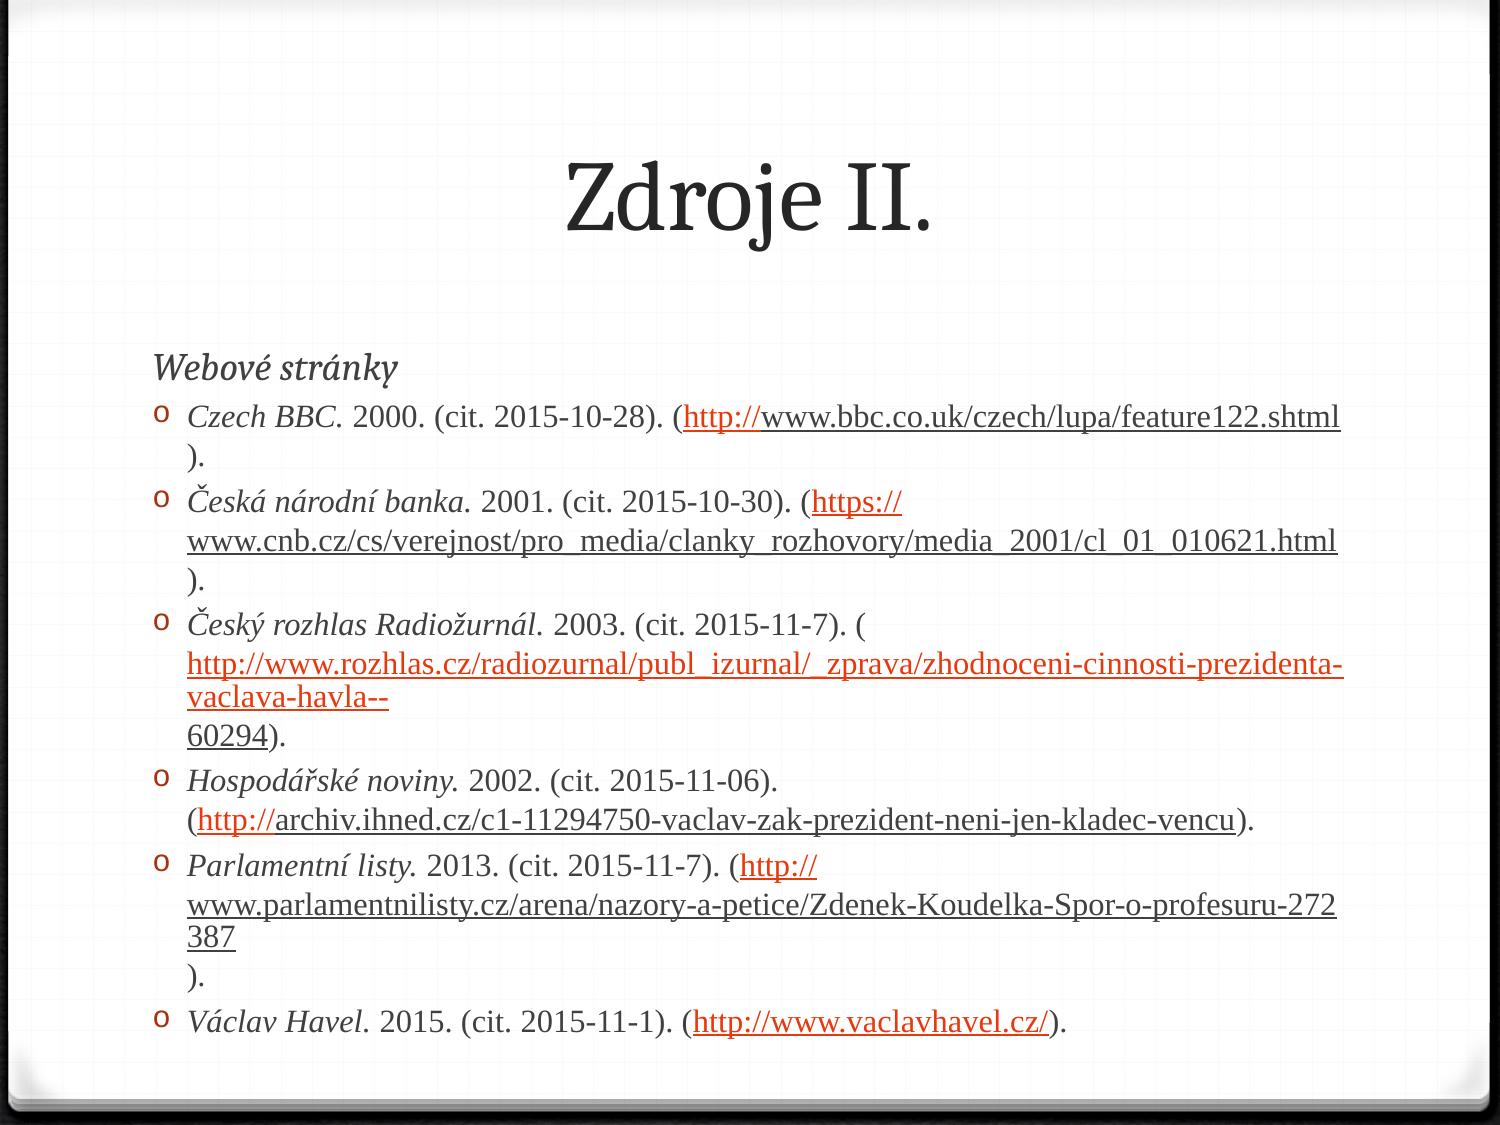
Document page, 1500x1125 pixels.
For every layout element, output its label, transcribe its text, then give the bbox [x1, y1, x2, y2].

list Webové stránky Czech BBC. 2000. (cit. 2015-10-28). (http://www.bbc.co.uk/czech/lupa/feature122.shtml). Česká národní banka. 2001. (cit. 2015-10-30). (https://www.cnb.cz/cs/verejnost/pro_media/clanky_rozhovory/media_2001/cl_01_010621.html). Český rozhlas Radiožurnál. 2003. (cit. 2015-11-7). (http://www.rozhlas.cz/radiozurnal/publ_izurnal/_zprava/zhodnoceni-cinnosti-prezidenta-vaclava-havla--60294). Hospodářské noviny. 2002. (cit. 2015-11-06). (http://archiv.ihned.cz/c1-11294750-vaclav-zak-prezident-neni-jen-kladec-vencu). Parlamentní listy. 2013. (cit. 2015-11-7). (http://www.parlamentnilisty.cz/arena/nazory-a-petice/Zdenek-Koudelka-Spor-o-profesuru-272387). Václav Havel. 2015. (cit. 2015-11-1). (http://www.vaclavhavel.cz/). [137, 334, 1363, 983]
picture [0, 0, 1500, 1125]
title Zdroje II. [90, 71, 1410, 309]
